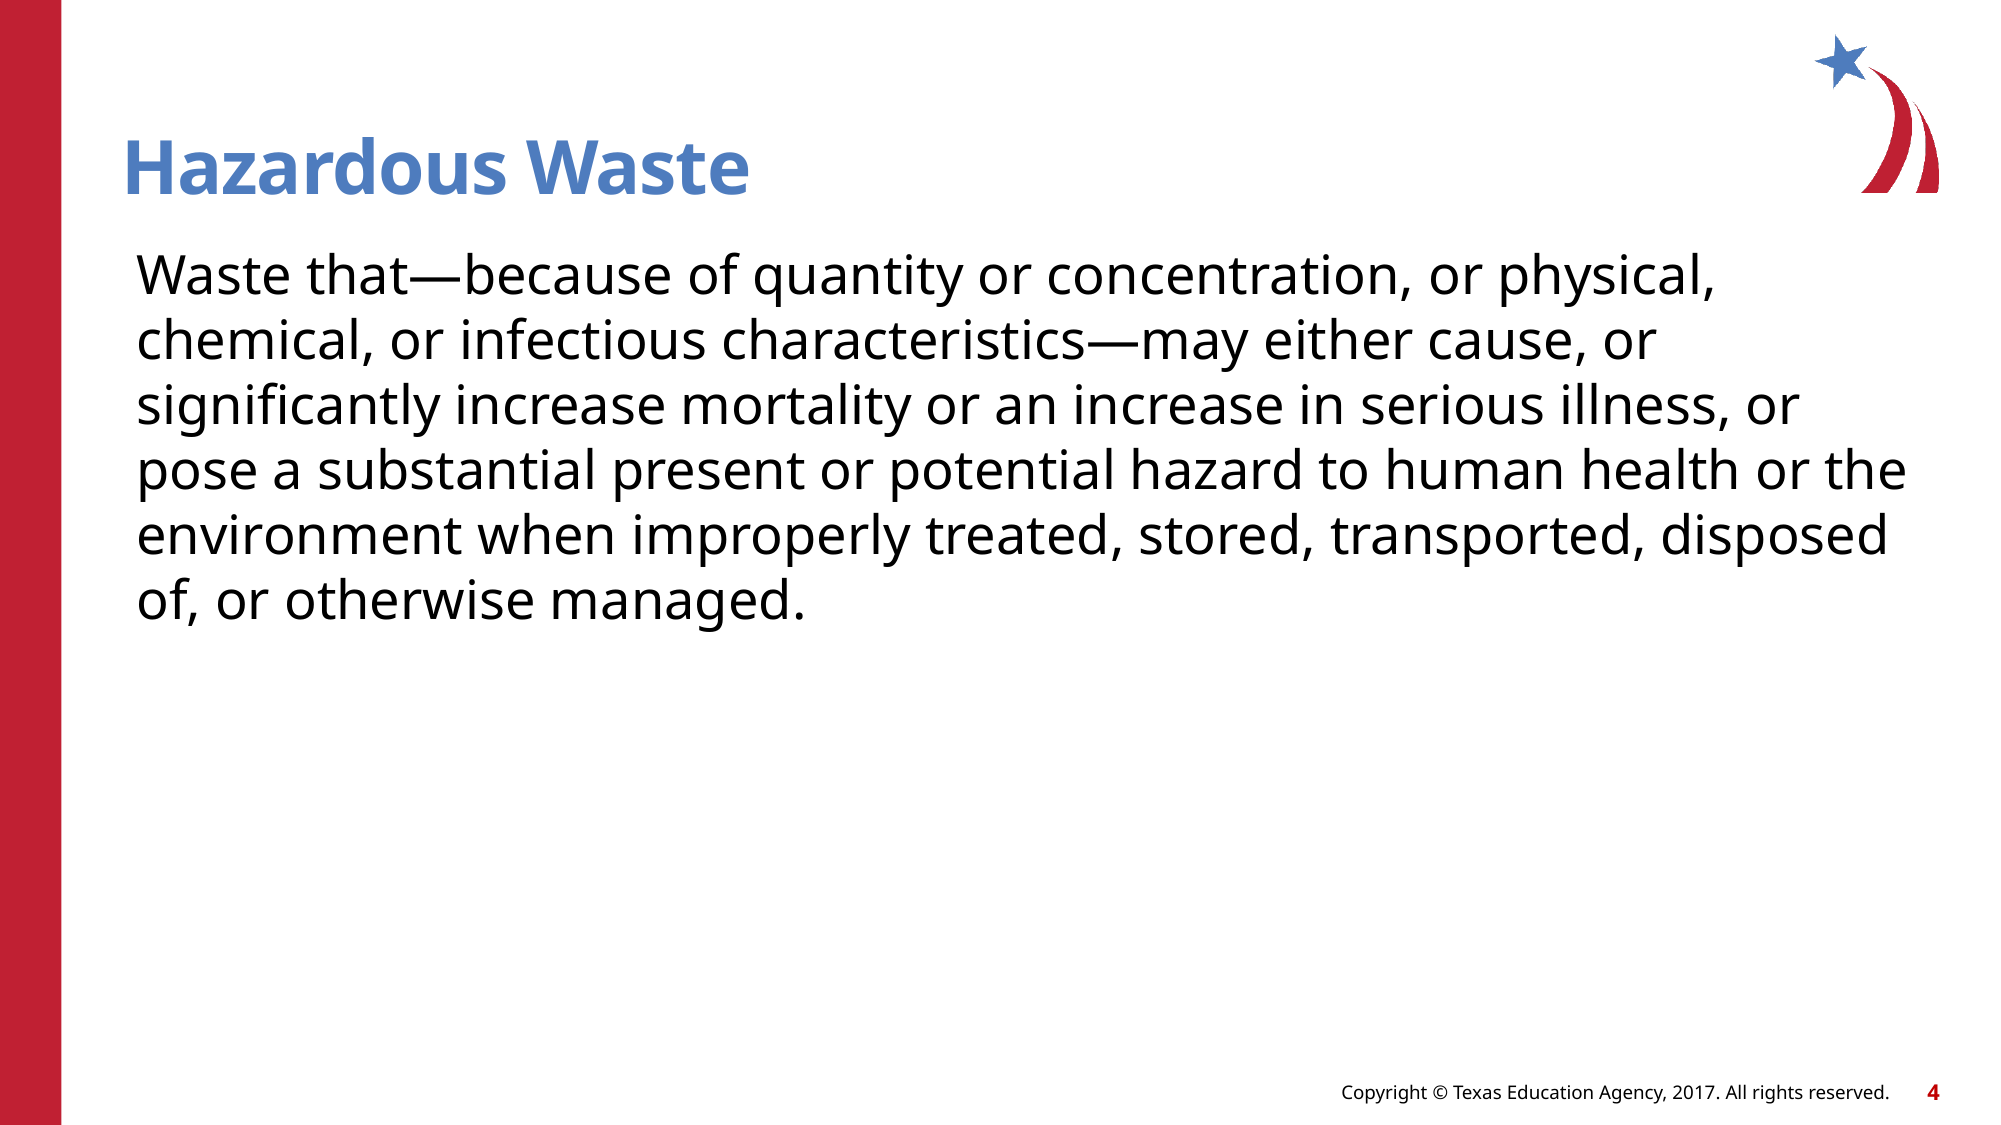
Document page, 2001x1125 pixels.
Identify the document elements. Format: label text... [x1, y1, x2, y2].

picture [1814, 34, 1939, 193]
title Hazardous Waste [121, 66, 1772, 211]
list Waste that—because of quantity or concentration, or physical, chemical, or infectious characteristics—may either cause, or significantly increase mortality or an increase in serious illness, or pose a substantial present or potential hazard to human health or the environment when improperly treated, stored, transported, disposed of, or otherwise managed. [121, 233, 1936, 1010]
